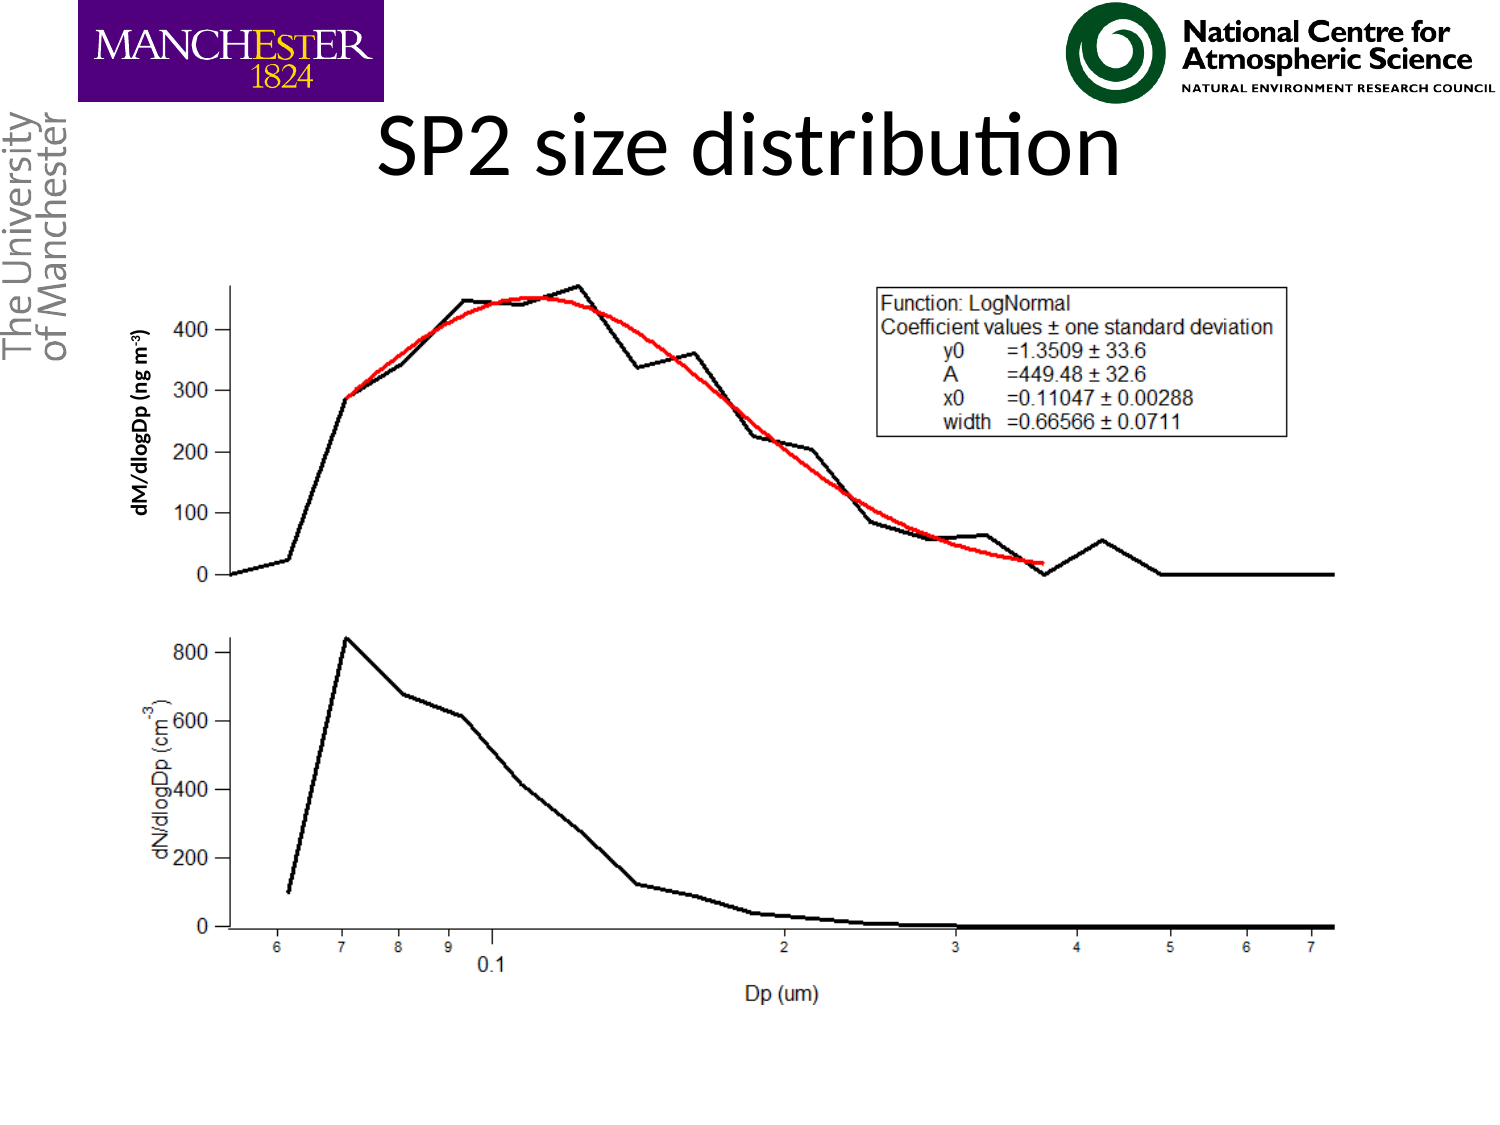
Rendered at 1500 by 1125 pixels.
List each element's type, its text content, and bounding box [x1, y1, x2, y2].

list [115, 262, 1385, 1006]
title SP2 size distribution [75, 45, 1425, 233]
picture [1062, 0, 1500, 105]
